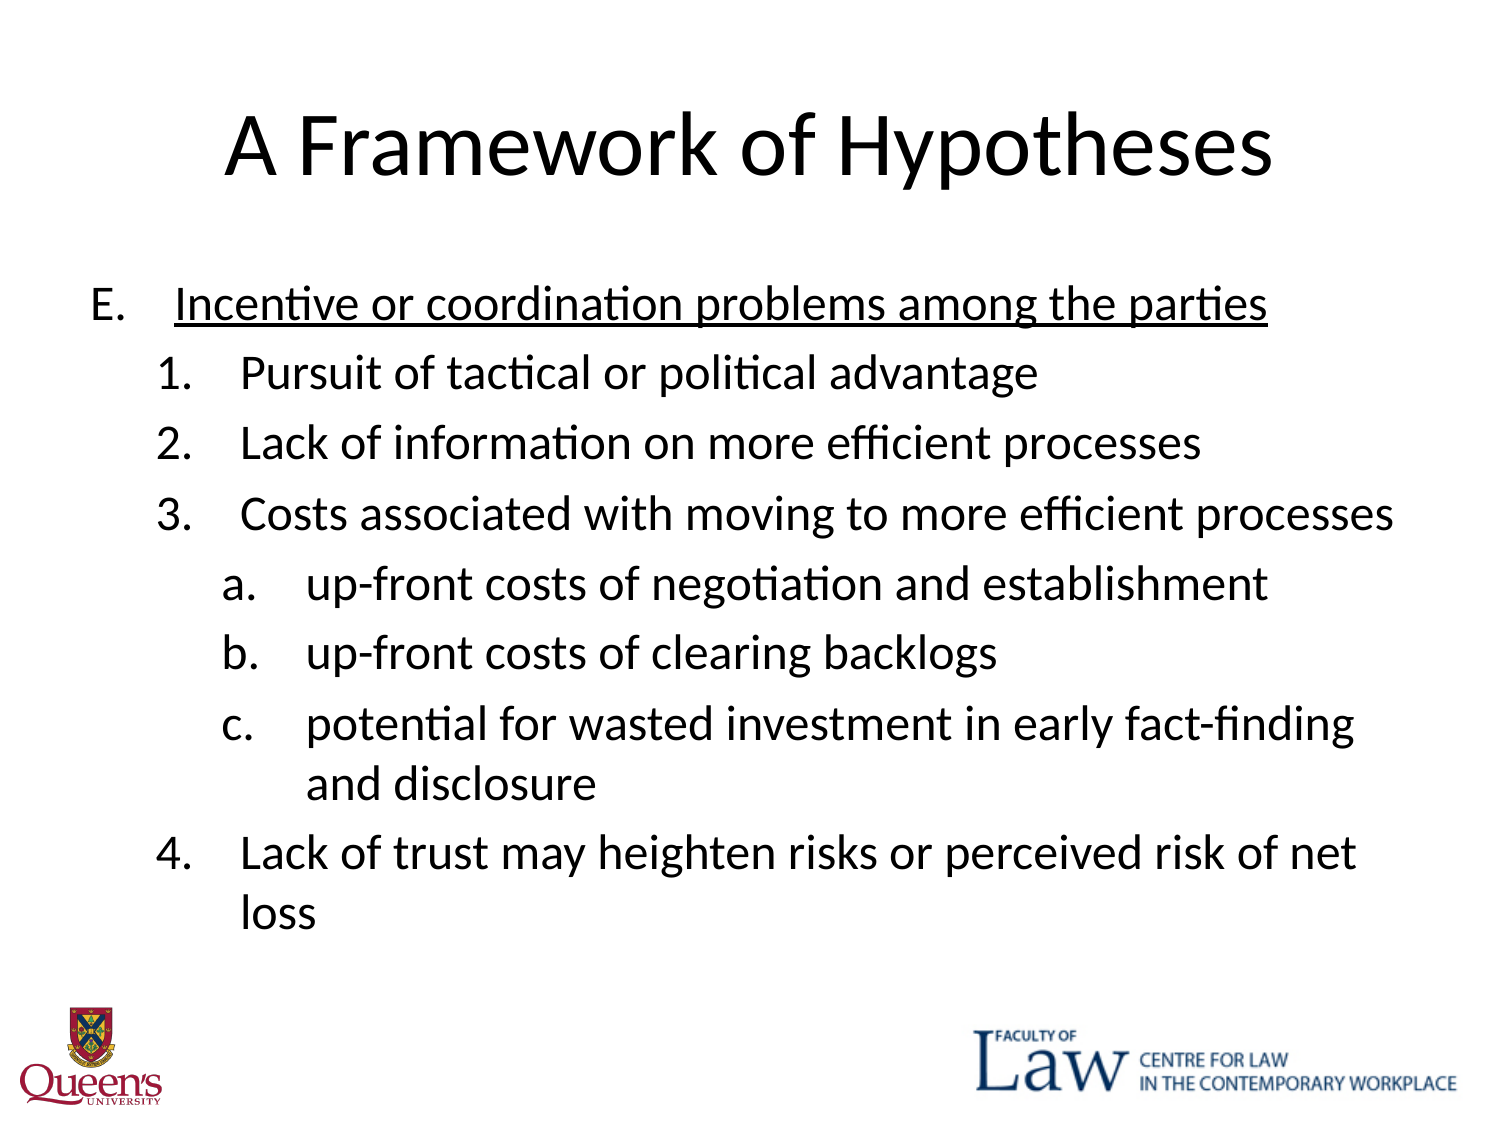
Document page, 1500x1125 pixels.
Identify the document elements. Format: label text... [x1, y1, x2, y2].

picture [950, 1012, 1475, 1111]
title A Framework of Hypotheses [75, 45, 1425, 233]
list Incentive or coordination problems among the parties Pursuit of tactical or political advantage Lack of information on more efficient processes Costs associated with moving to more efficient processes up-front costs of negotiation and establishment up-front costs of clearing backlogs potential for wasted investment in early fact-finding and disclosure Lack of trust may heighten risks or perceived risk of net loss [75, 262, 1425, 1005]
picture [0, 987, 181, 1125]
